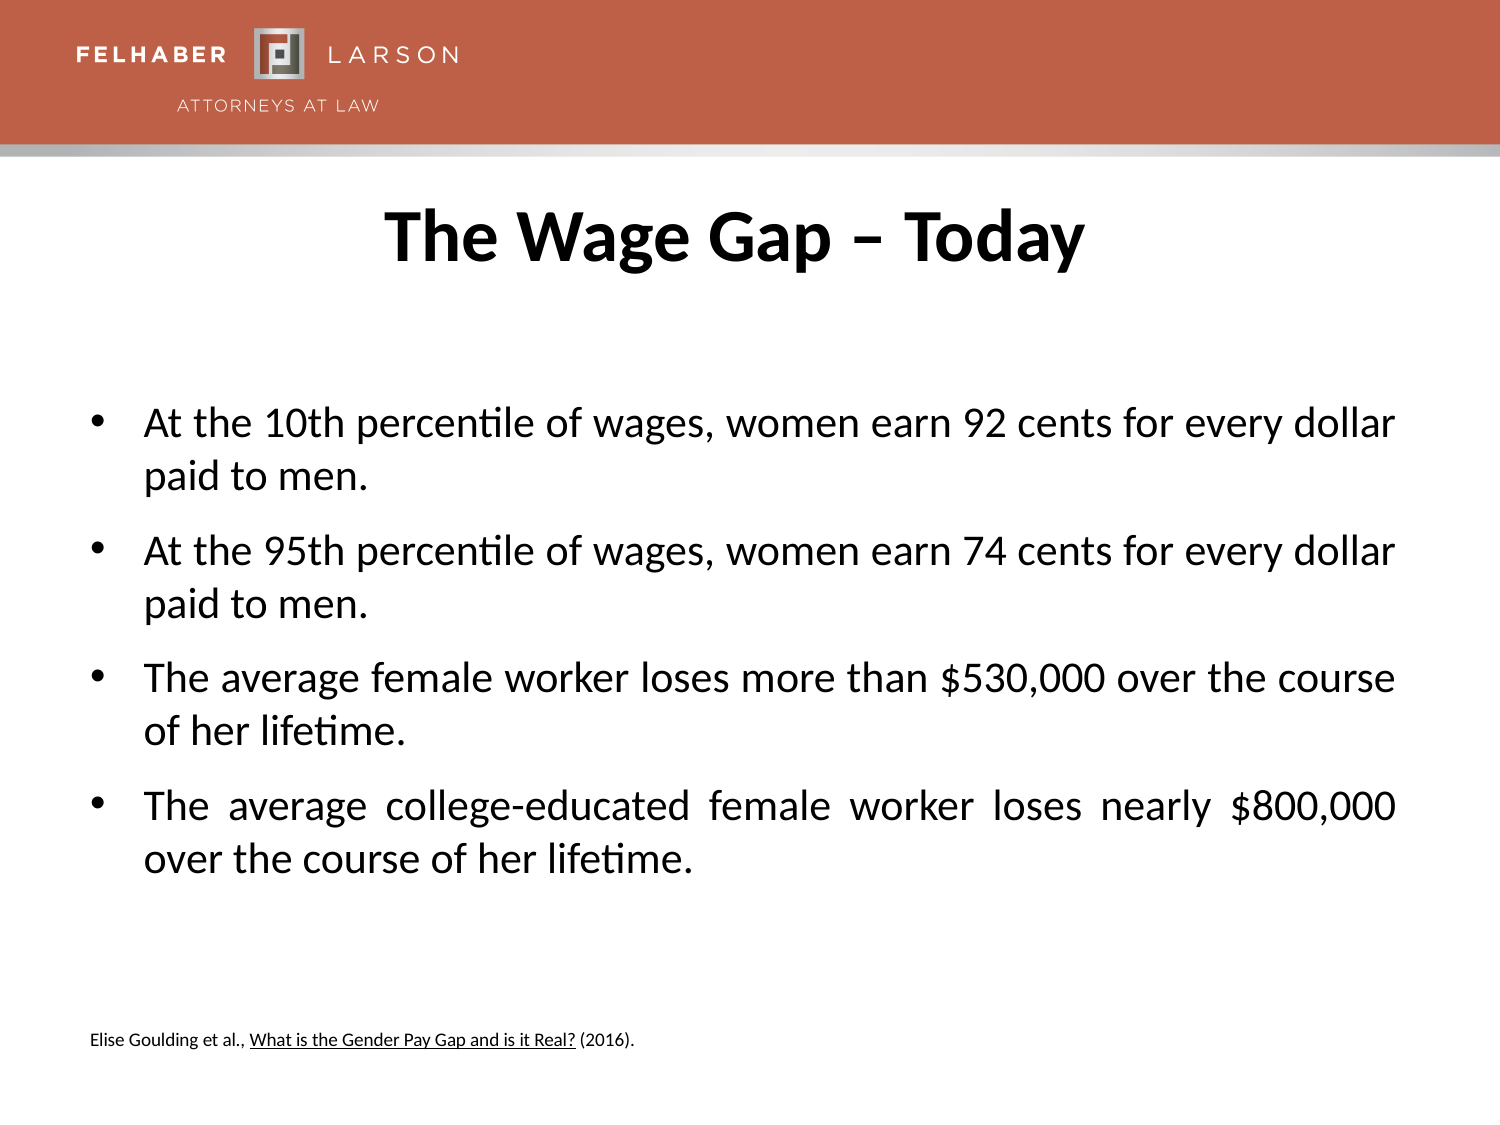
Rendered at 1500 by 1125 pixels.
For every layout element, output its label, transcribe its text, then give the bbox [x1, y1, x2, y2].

picture [0, 0, 1500, 157]
list At the 10th percentile of wages, women earn 92 cents for every dollar paid to men. At the 95th percentile of wages, women earn 74 cents for every dollar paid to men. The average female worker loses more than $530,000 over the course of her lifetime. The average college-educated female worker loses nearly $800,000 over the course of her lifetime. Elise Goulding et al., What is the Gender Pay Gap and is it Real? (2016). [75, 311, 1414, 1063]
title The Wage Gap – Today [75, 178, 1414, 284]
